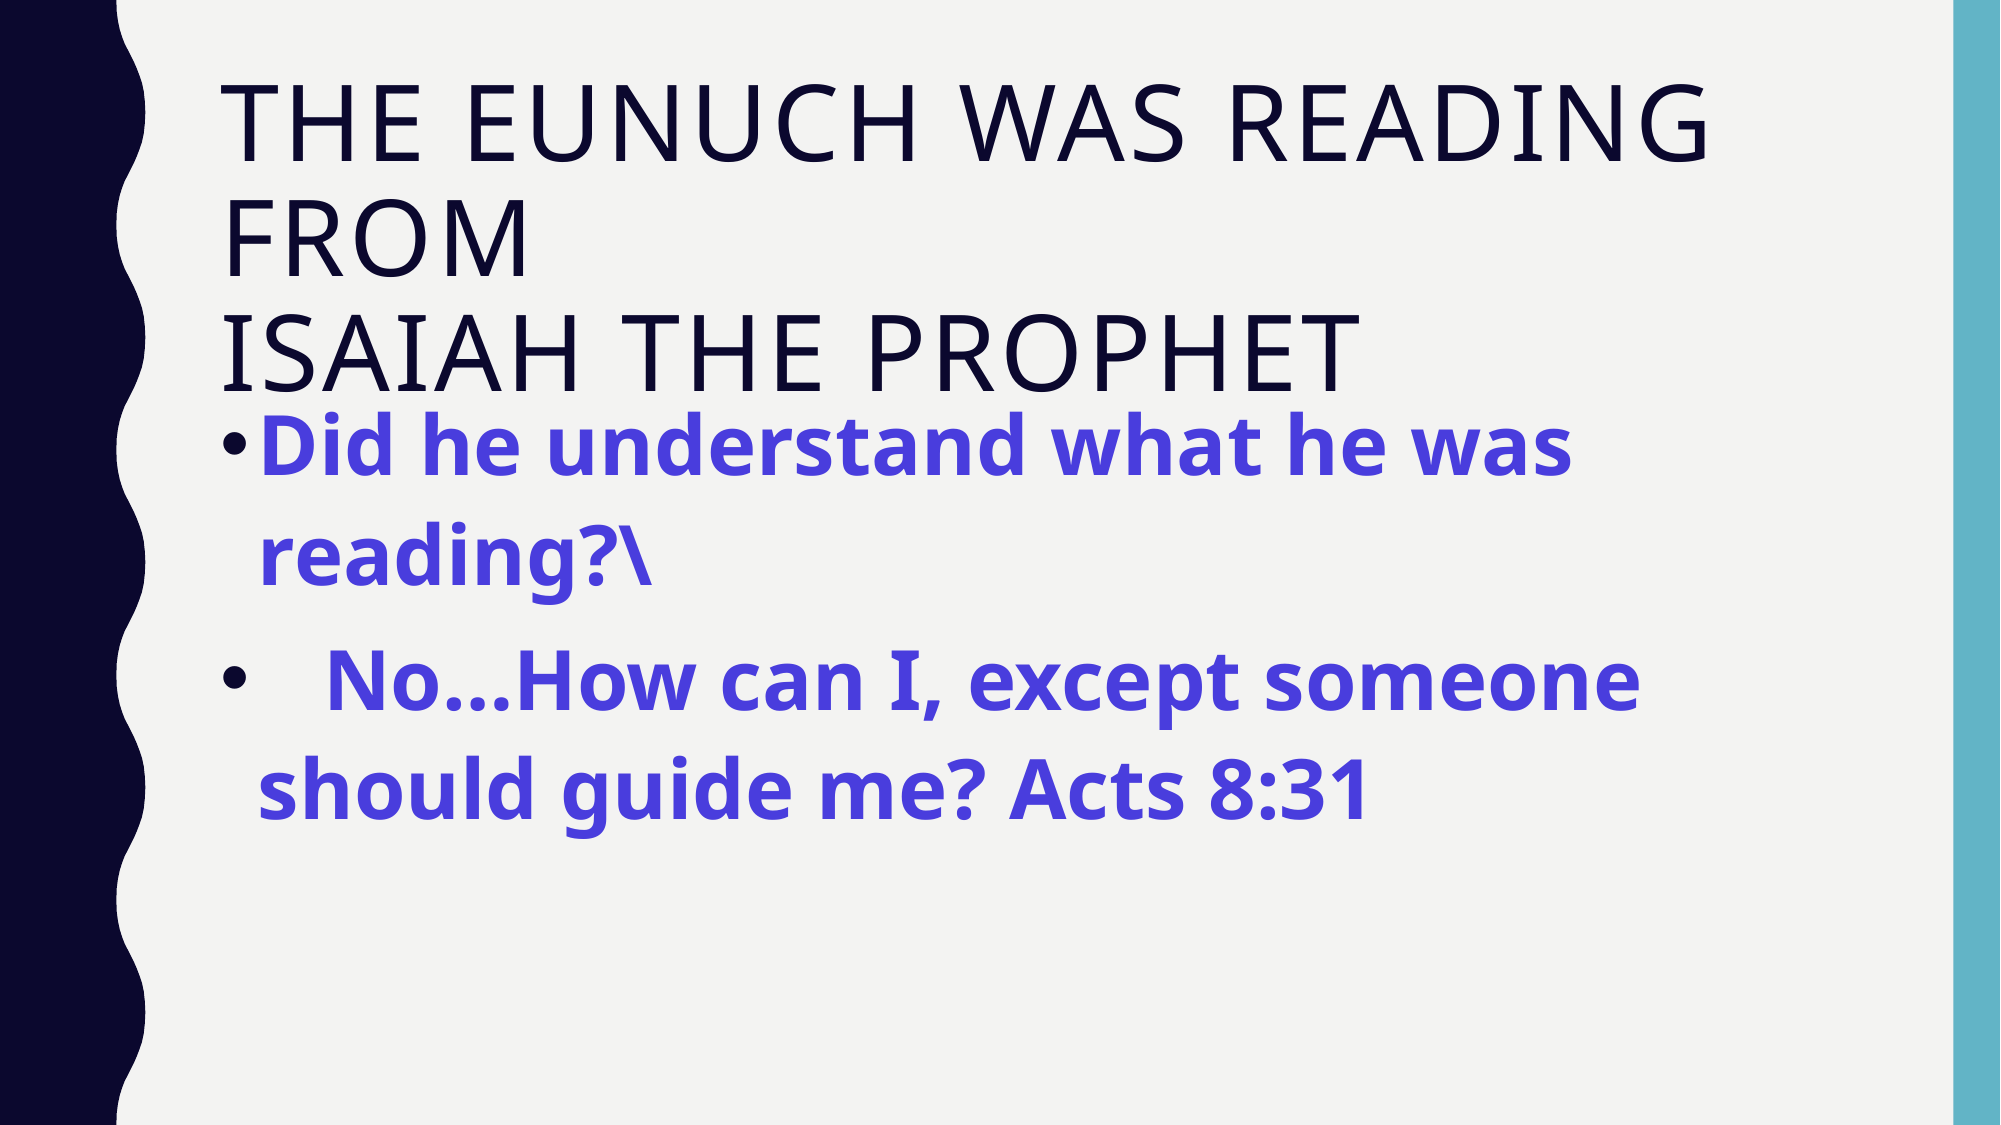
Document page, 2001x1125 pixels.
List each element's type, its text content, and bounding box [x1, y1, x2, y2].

list Did he understand what he was reading?\ No…How can I, except someone should guide me? Acts 8:31 [205, 375, 1875, 965]
title The Eunuch was reading from Isaiah the Prophet [205, 62, 1875, 308]
